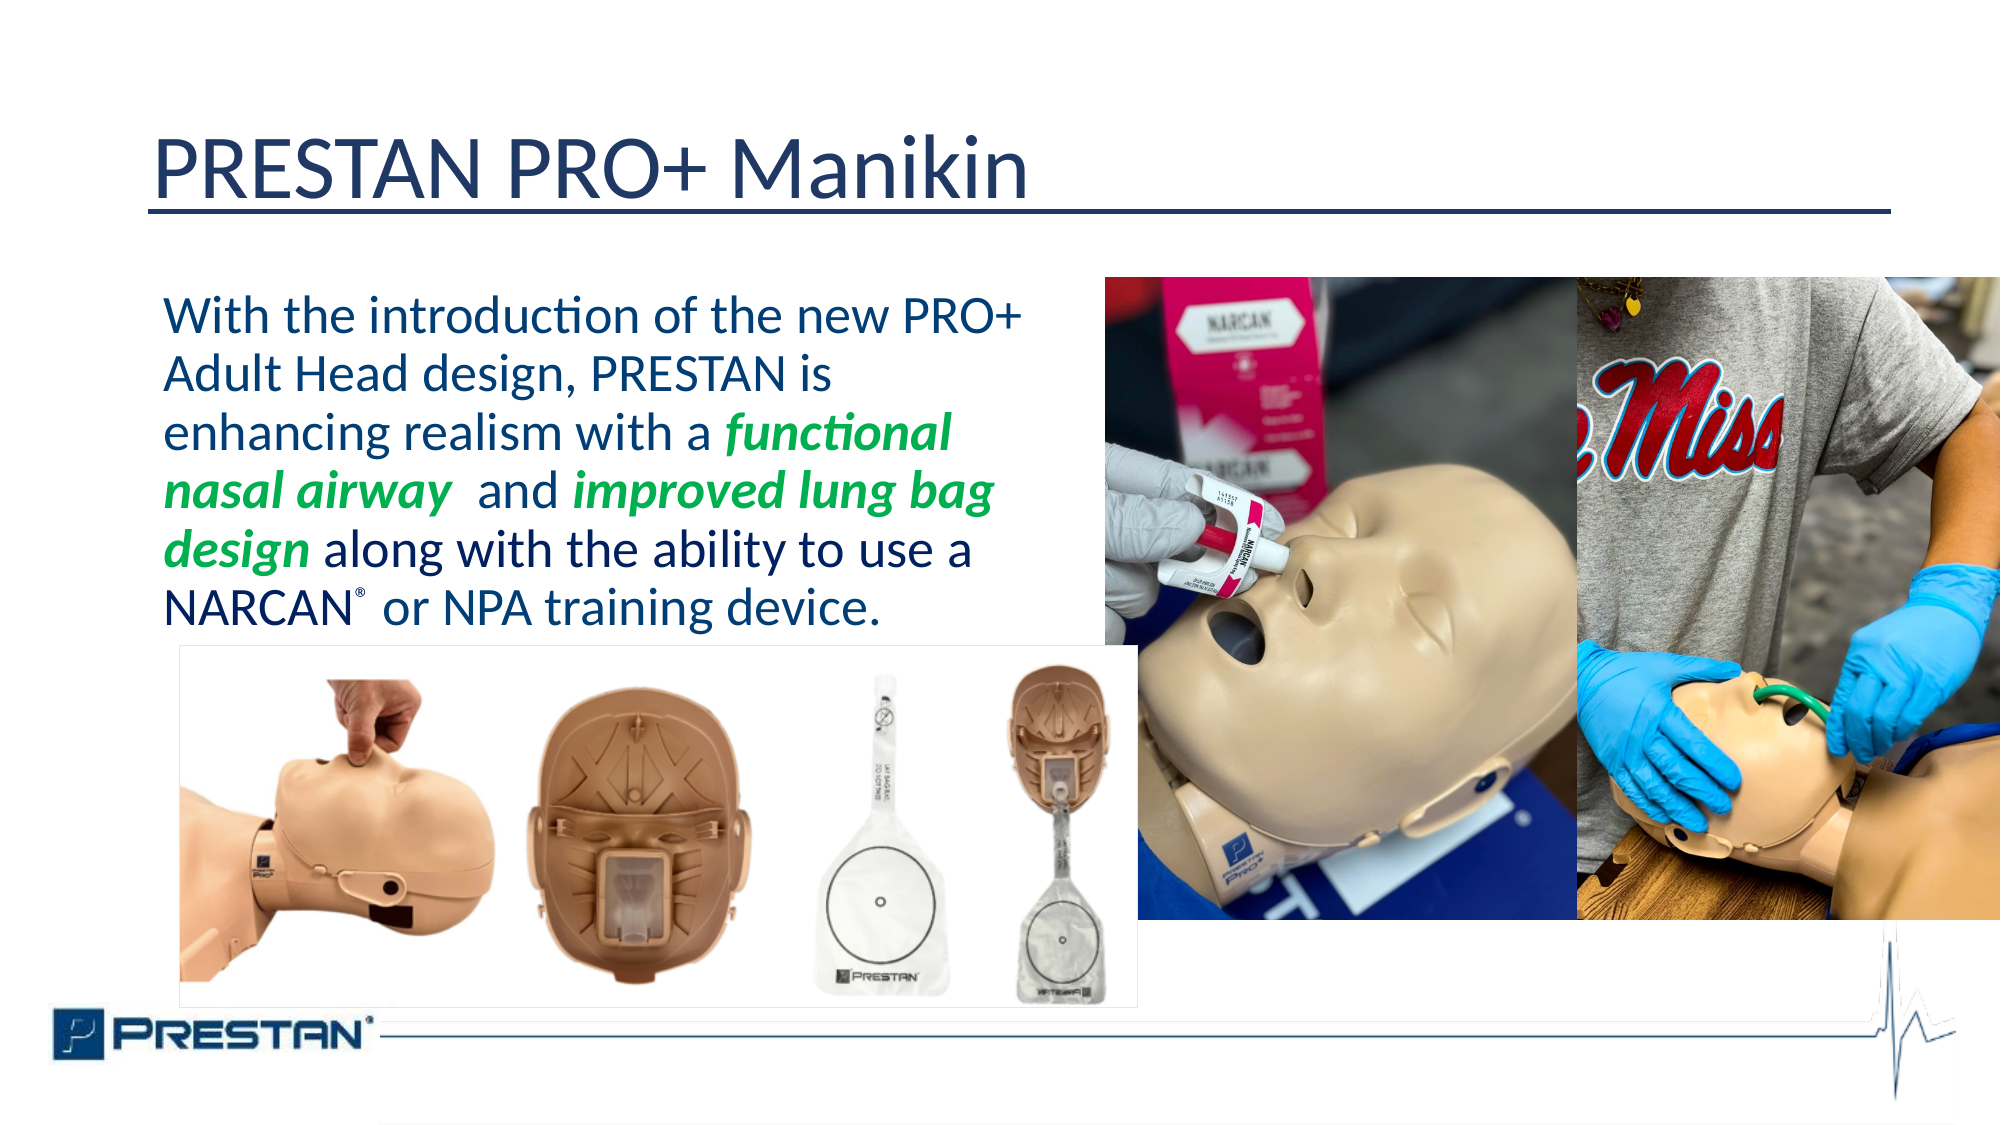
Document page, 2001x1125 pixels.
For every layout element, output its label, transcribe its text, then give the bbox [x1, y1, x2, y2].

title PRESTAN PRO+ Manikin [137, 59, 2000, 278]
list With the introduction of the new PRO+ Adult Head design, PRESTAN is enhancing realism with a functional nasal airway and improved lung bag design along with the ability to use a NARCAN® or NPA training device. [148, 279, 1080, 784]
picture [47, 277, 2000, 1125]
